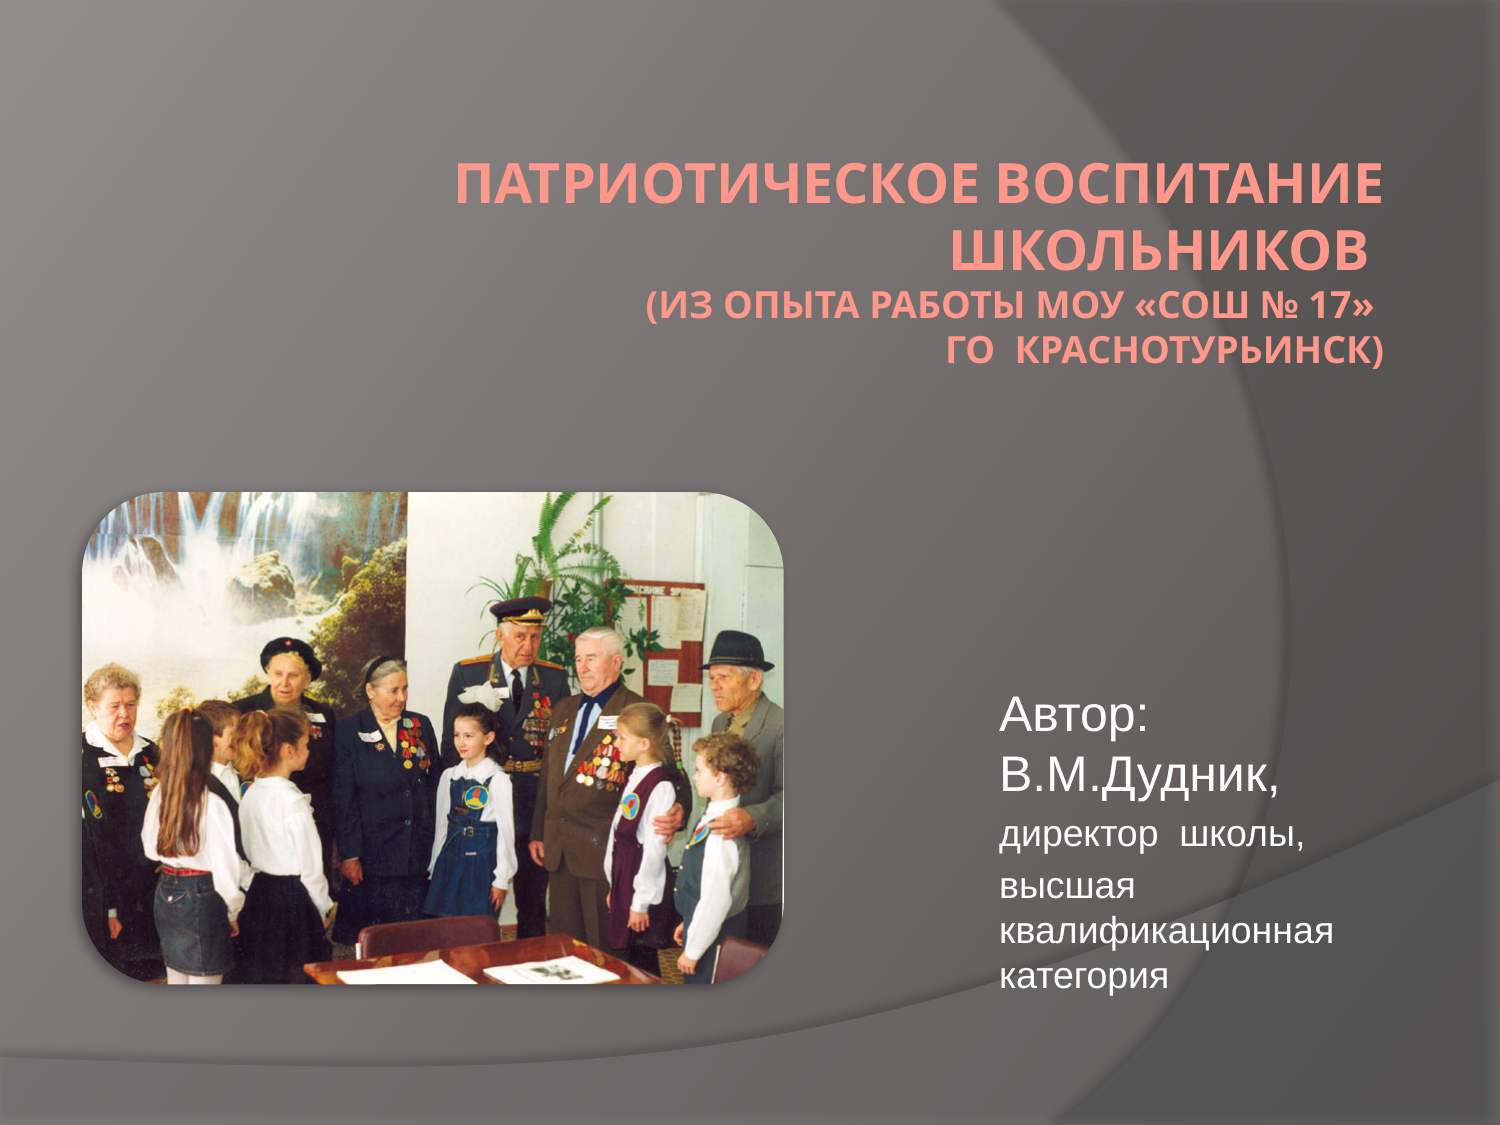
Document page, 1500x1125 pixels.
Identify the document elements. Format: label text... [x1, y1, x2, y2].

title Патриотическое воспитание школьников (из опыта работы МОУ «СОШ № 17» ГО Краснотурьинск) [117, 140, 1393, 382]
picture [81, 491, 784, 985]
subtitle Автор: В.М.Дудник, директор школы, высшая квалификационная категория [984, 637, 1430, 1067]
